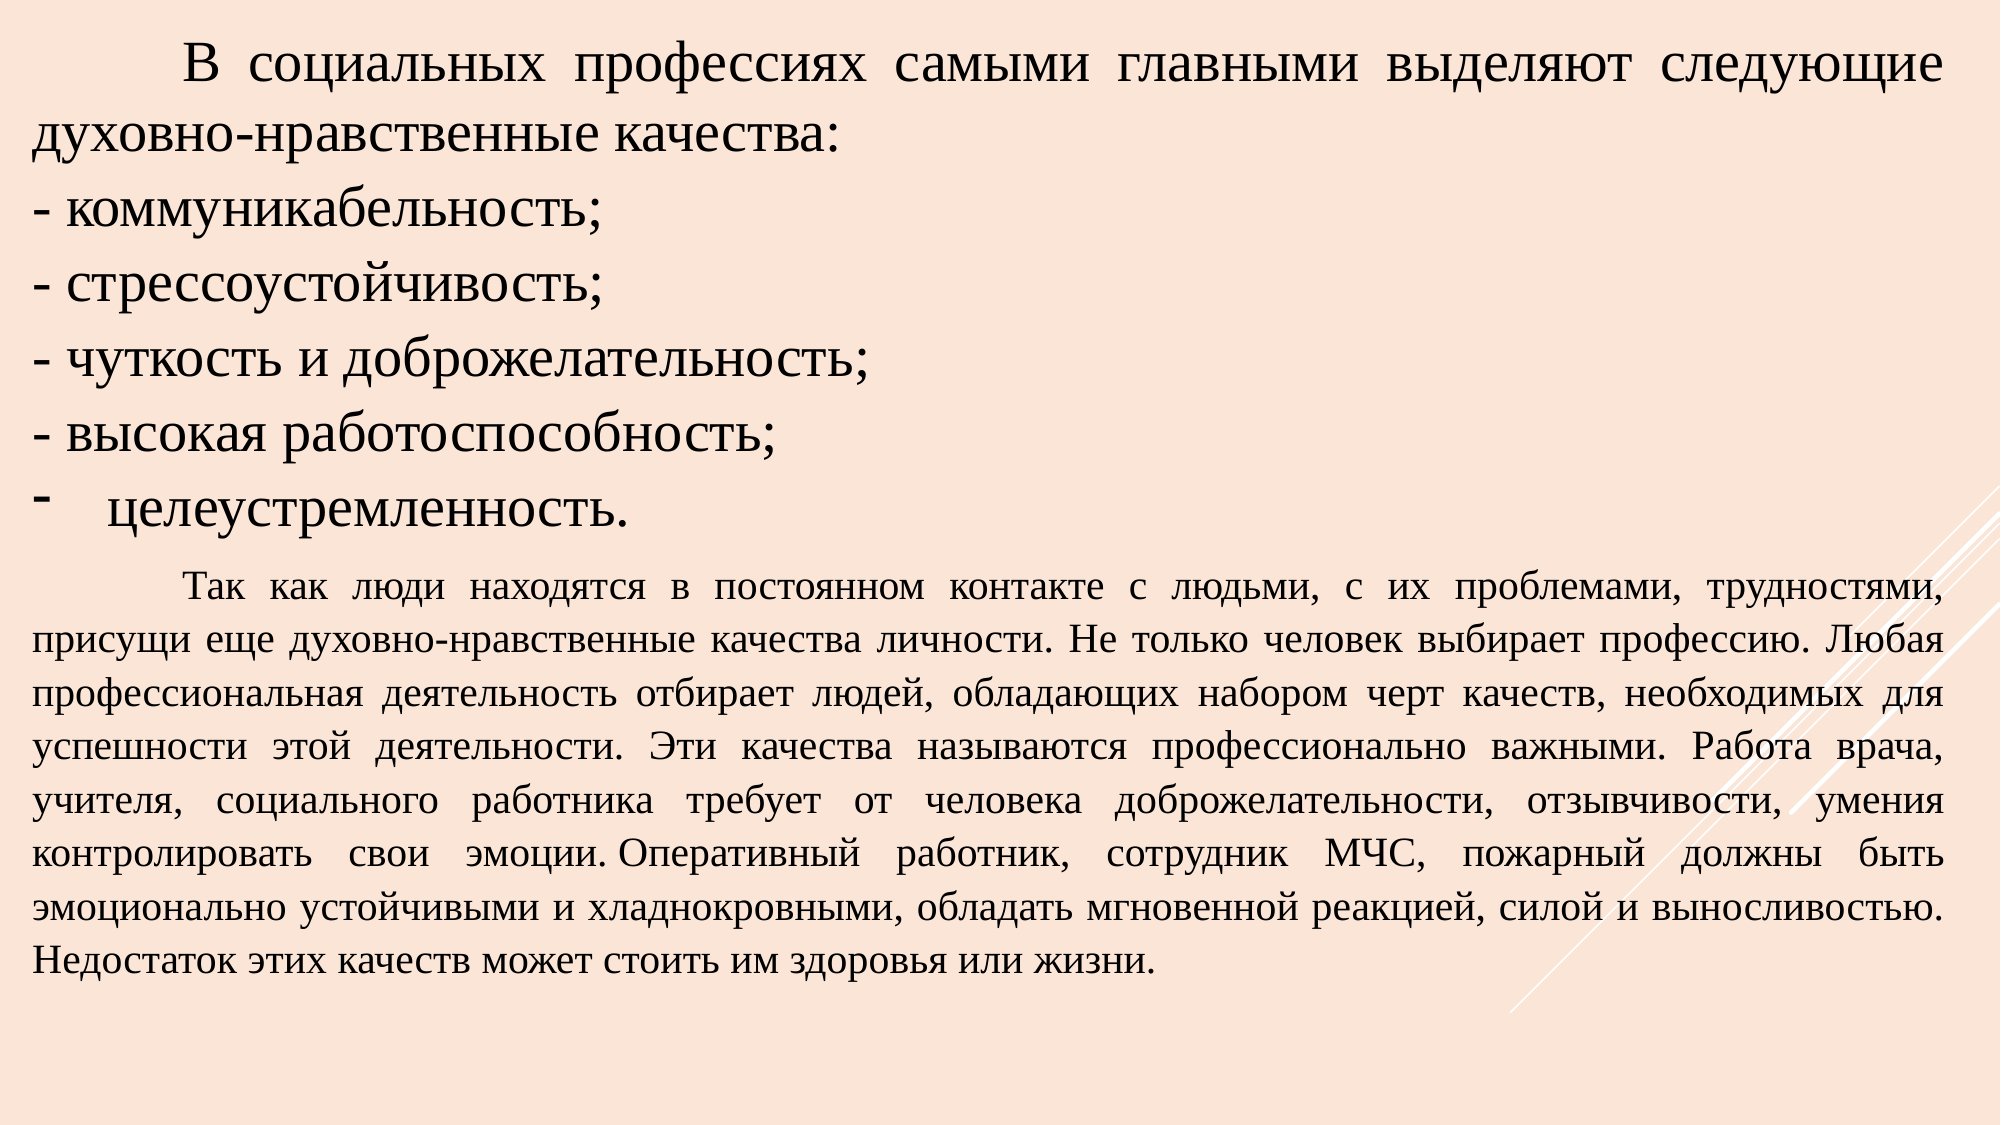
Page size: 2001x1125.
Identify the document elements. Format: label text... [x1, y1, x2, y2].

text_box В социальных профессиях самыми главными выделяют следующие духовно-нравственные качества: - коммуникабельность; - стрессоустойчивость; - чуткость и доброжелательность; - высокая работоспособность; целеустремленность. Так как люди находятся в постоянном контакте с людьми, с их проблемами, трудностями, присущи еще духовно-нравственные качества личности. Не только человек выбирает профессию. Любая профессиональная деятельность отбирает людей, обладающих набором черт качеств, необходимых для успешности этой деятельности. Эти качества называются профессионально важными. Работа врача, учителя, социального работника требует от человека доброжелательности, отзывчивости, умения контролировать свои эмоции. Оперативный работник, сотрудник МЧС, пожарный должны быть эмоционально устойчивыми и хладнокровными, обладать мгновенной реакцией, силой и выносливостью. Недостаток этих качеств может стоить им здоровья или жизни. [17, 16, 1960, 1082]
